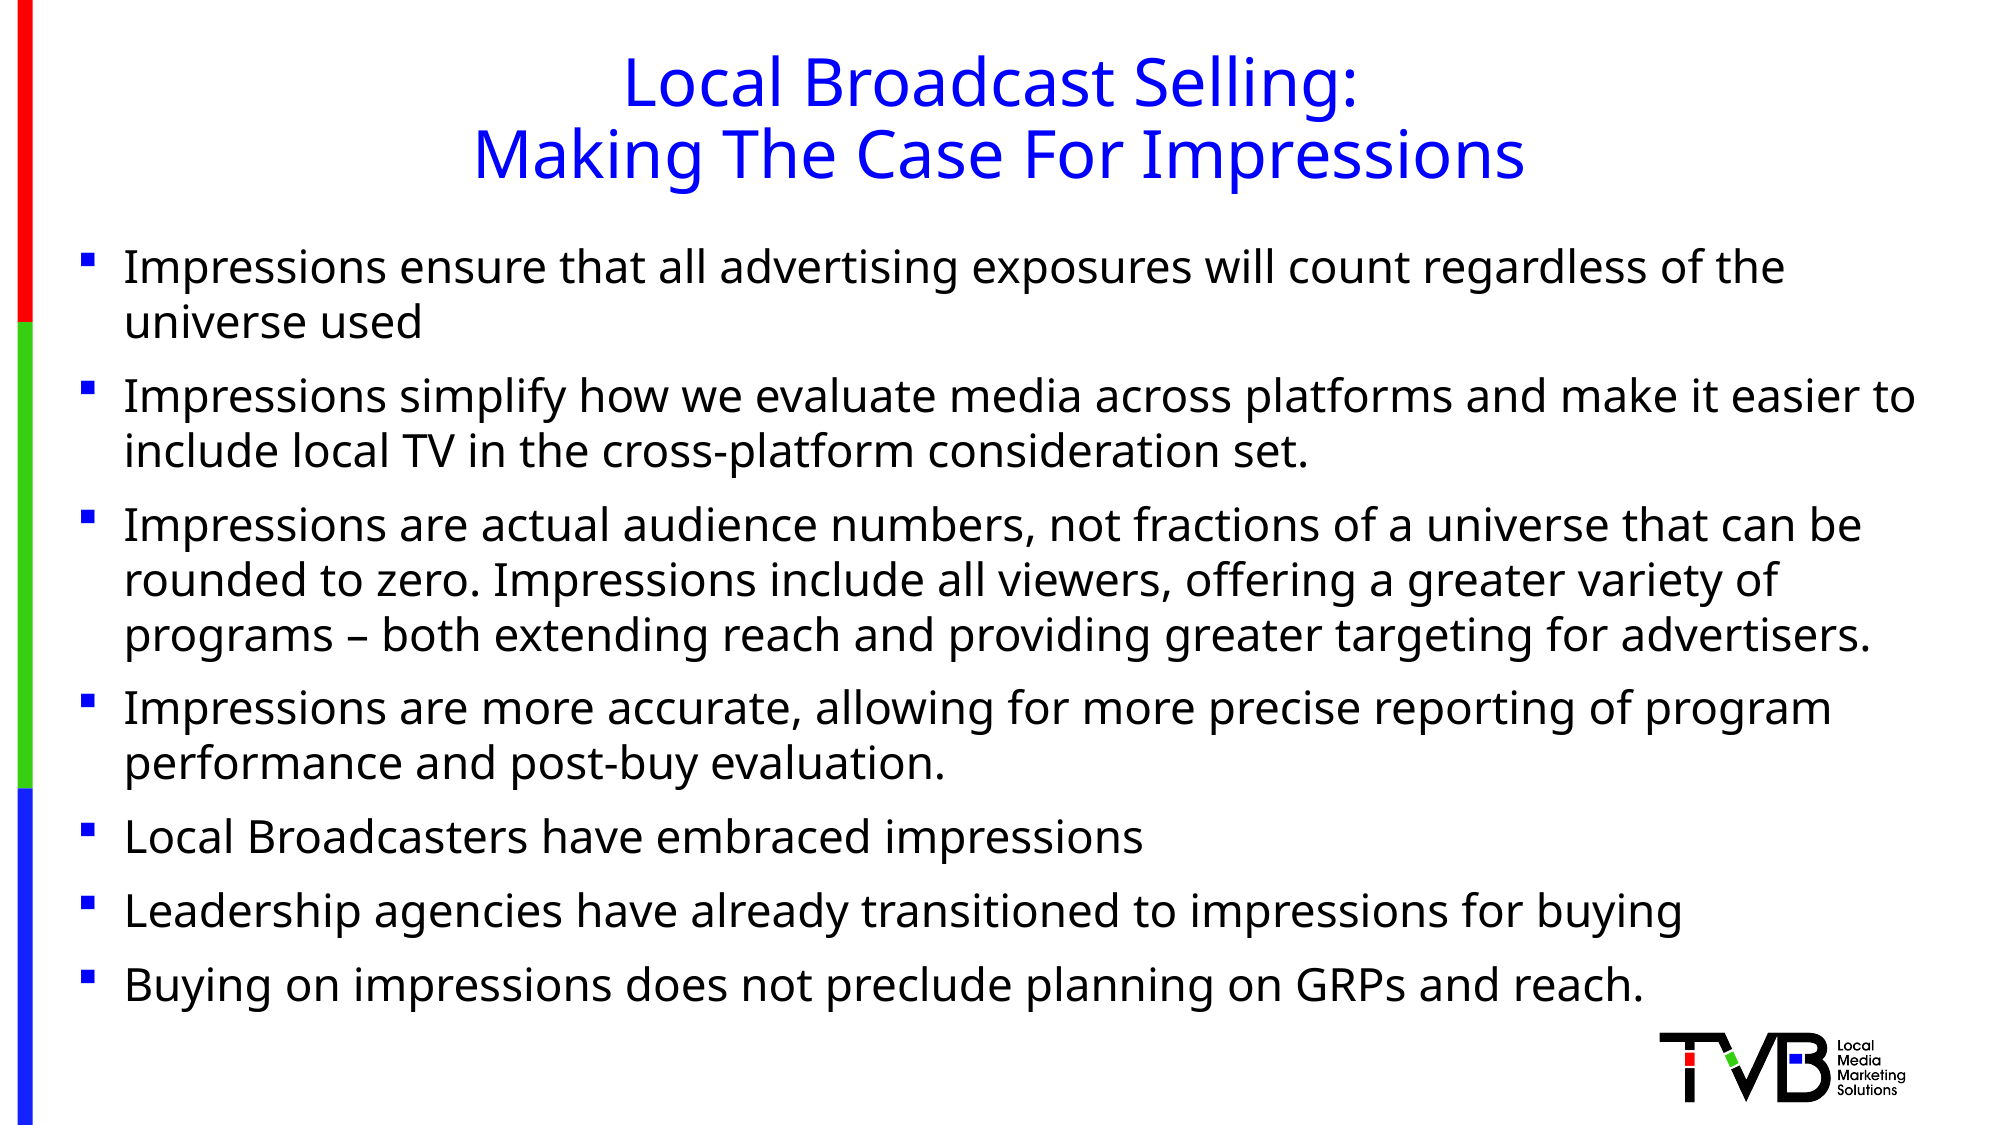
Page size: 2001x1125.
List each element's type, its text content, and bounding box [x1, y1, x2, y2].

picture [1659, 1032, 1906, 1103]
title Local Broadcast Selling: Making The Case For Impressions [62, 41, 1938, 203]
list Impressions ensure that all advertising exposures will count regardless of the universe used Impressions simplify how we evaluate media across platforms and make it easier to include local TV in the cross-platform consideration set. Impressions are actual audience numbers, not fractions of a universe that can be rounded to zero. Impressions include all viewers, offering a greater variety of programs – both extending reach and providing greater targeting for advertisers. Impressions are more accurate, allowing for more precise reporting of program performance and post-buy evaluation. Local Broadcasters have embraced impressions Leadership agencies have already transitioned to impressions for buying Buying on impressions does not preclude planning on GRPs and reach. [62, 230, 1938, 944]
